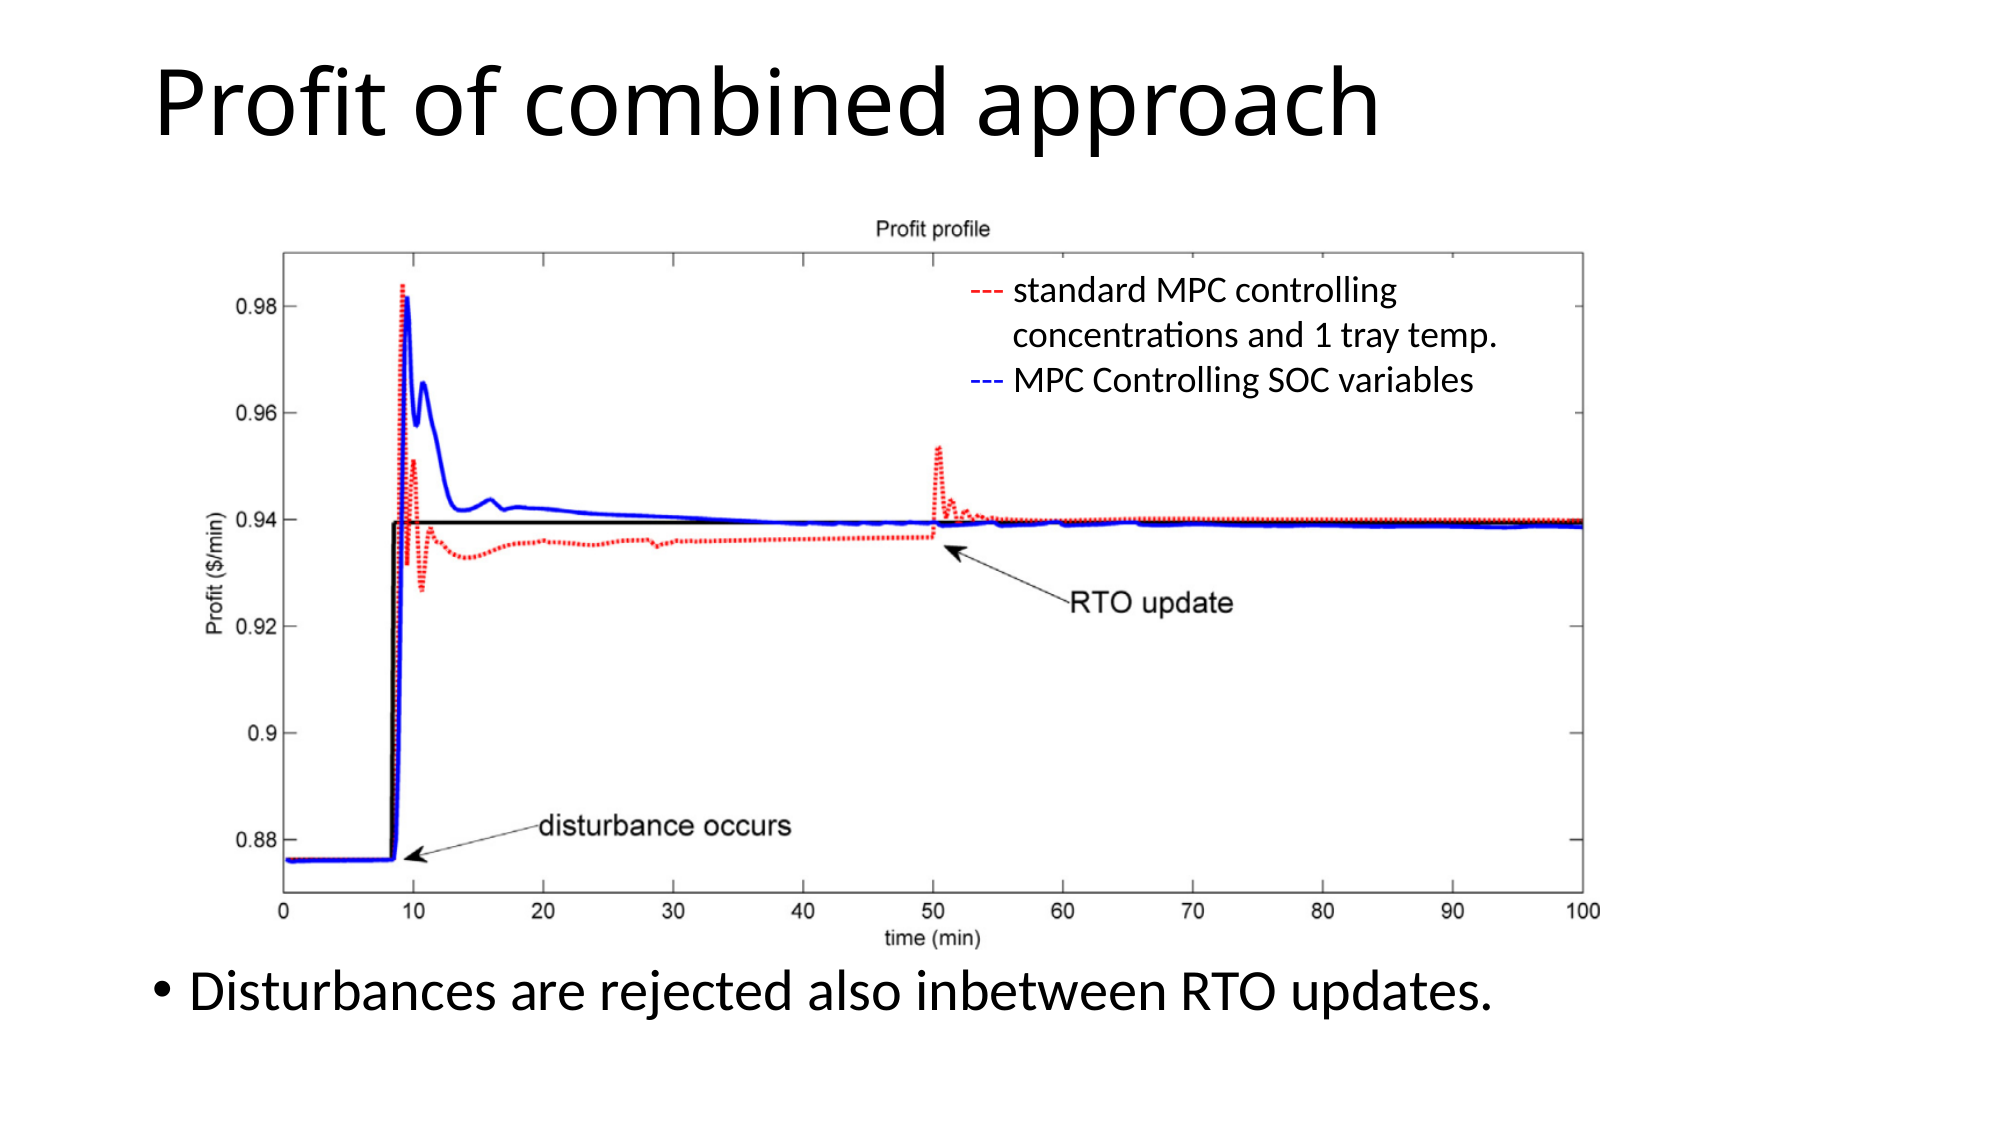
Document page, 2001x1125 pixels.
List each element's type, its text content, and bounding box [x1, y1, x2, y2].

list Disturbances are rejected also inbetween RTO updates. [137, 952, 1863, 1087]
title Profit of combined approach [137, 0, 1863, 215]
picture [180, 197, 1644, 953]
